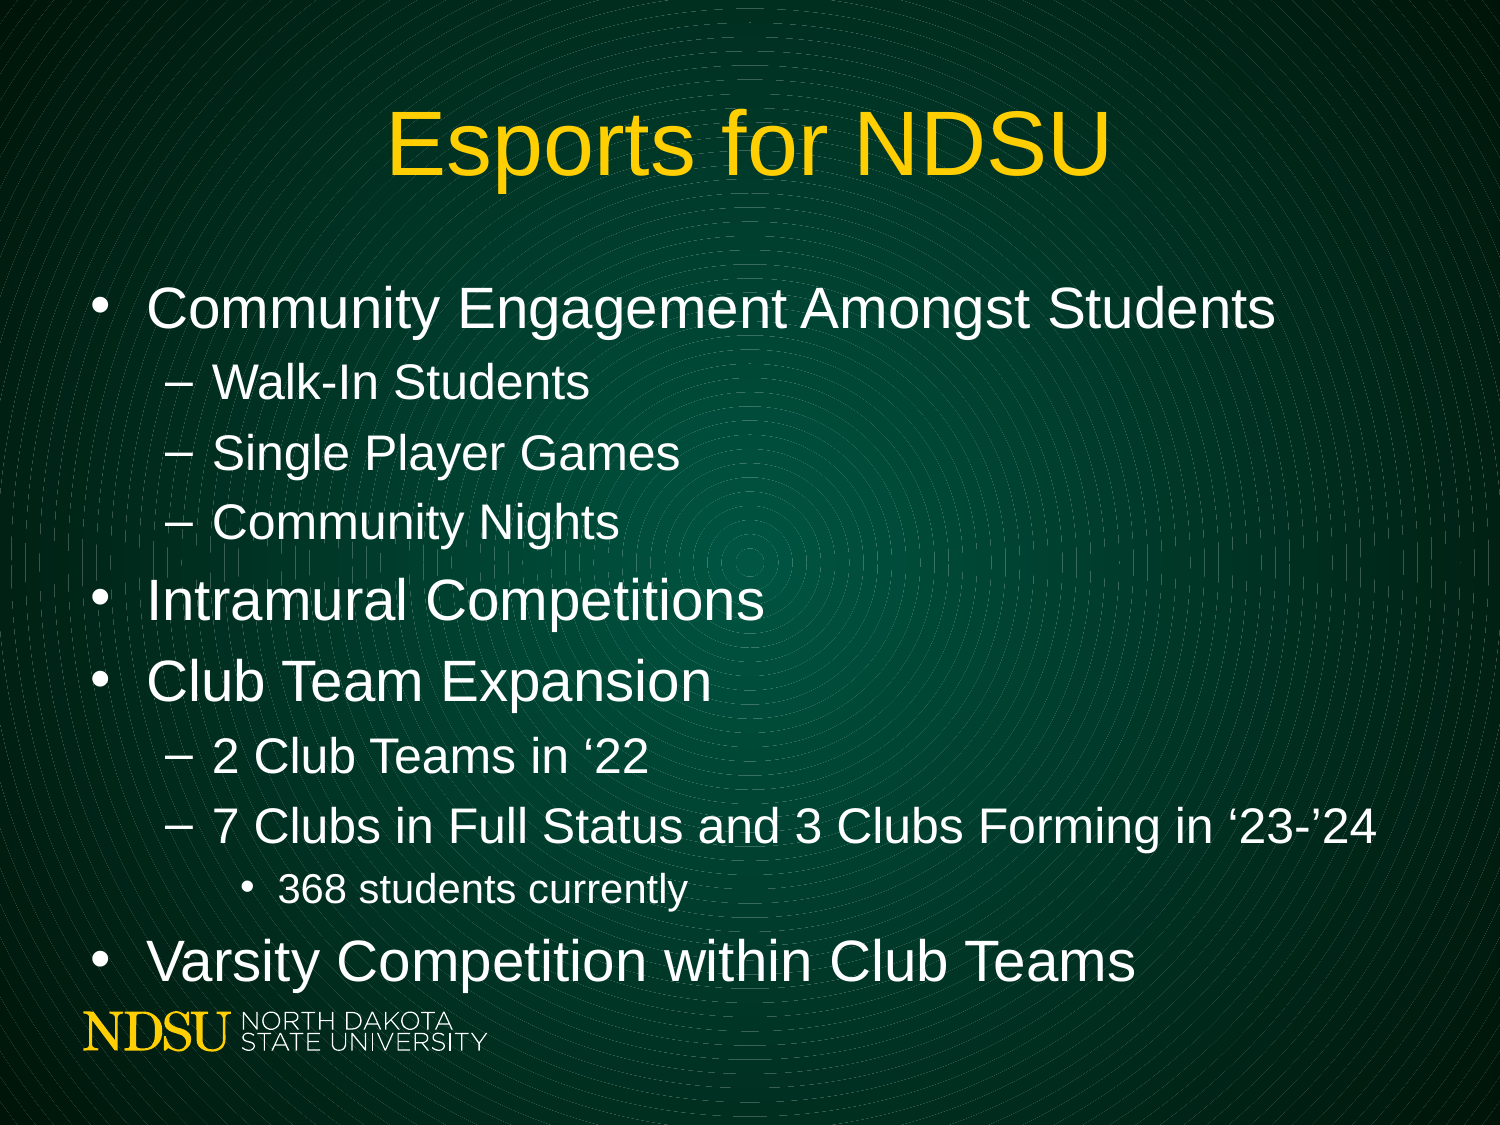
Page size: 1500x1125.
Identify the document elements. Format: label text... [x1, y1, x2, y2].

list Community Engagement Amongst Students Walk-In Students Single Player Games Community Nights Intramural Competitions Club Team Expansion 2 Club Teams in ‘22 7 Clubs in Full Status and 3 Clubs Forming in ‘23-’24 368 students currently Varsity Competition within Club Teams [75, 262, 1425, 1005]
title Esports for NDSU [75, 45, 1425, 233]
